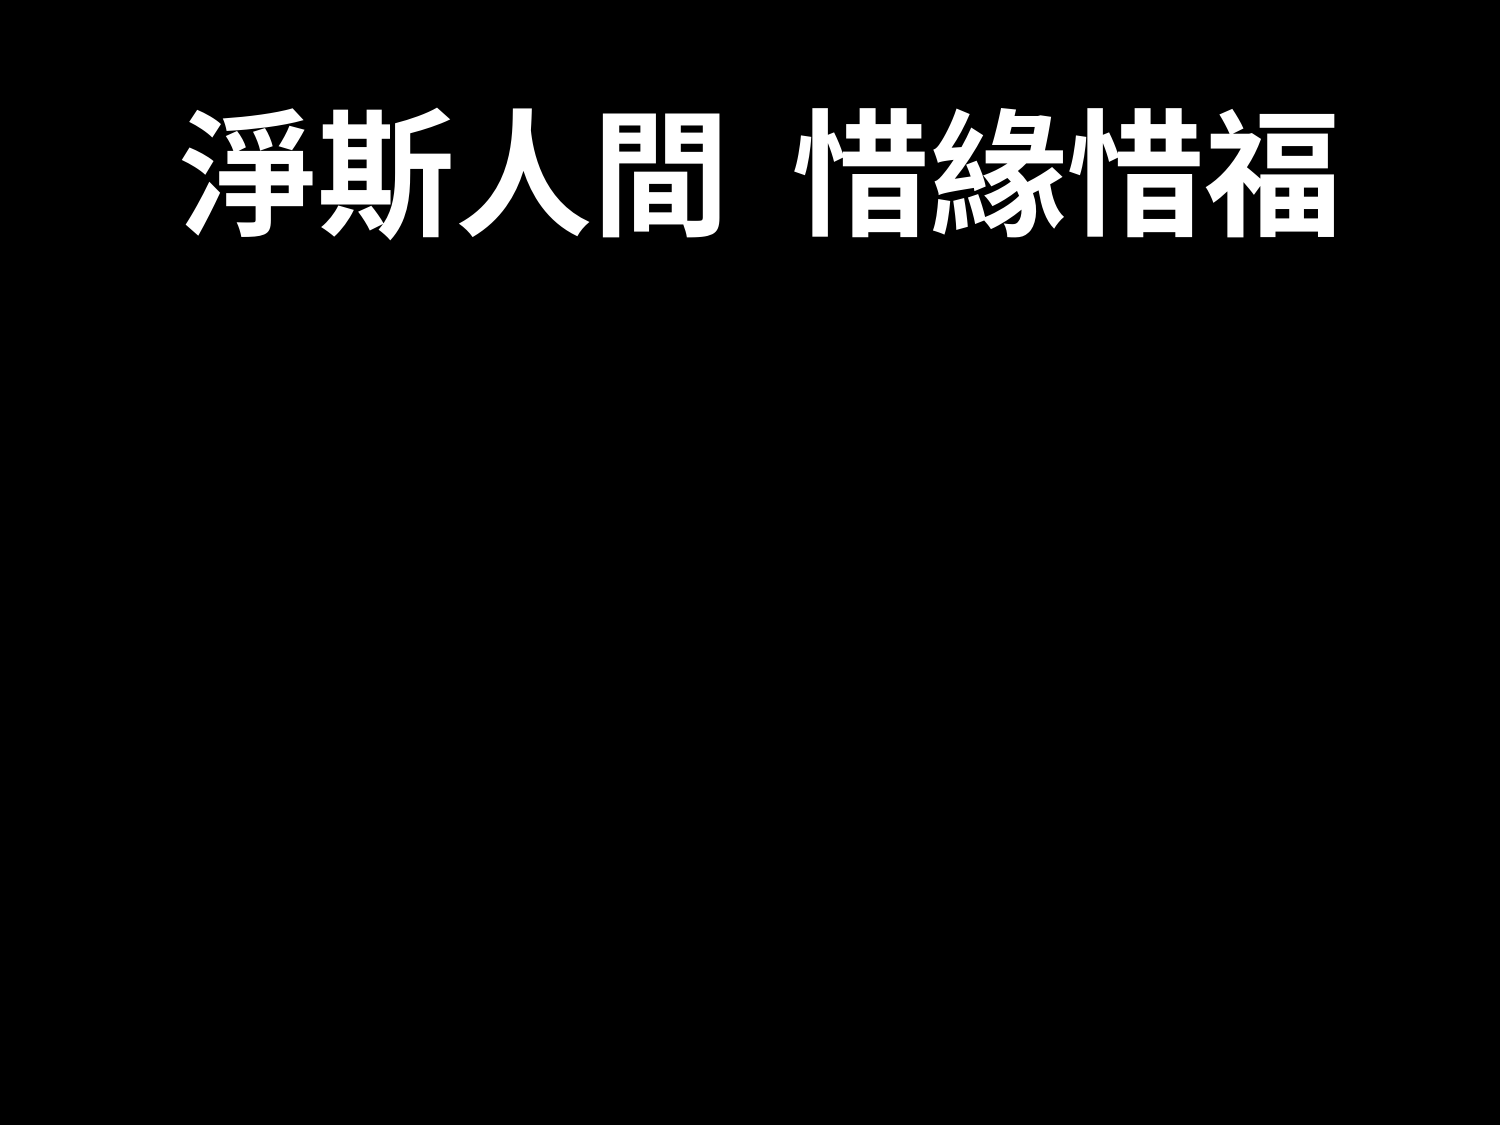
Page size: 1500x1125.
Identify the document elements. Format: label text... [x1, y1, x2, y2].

title 淨斯人間 惜緣惜福 [123, 49, 1399, 291]
